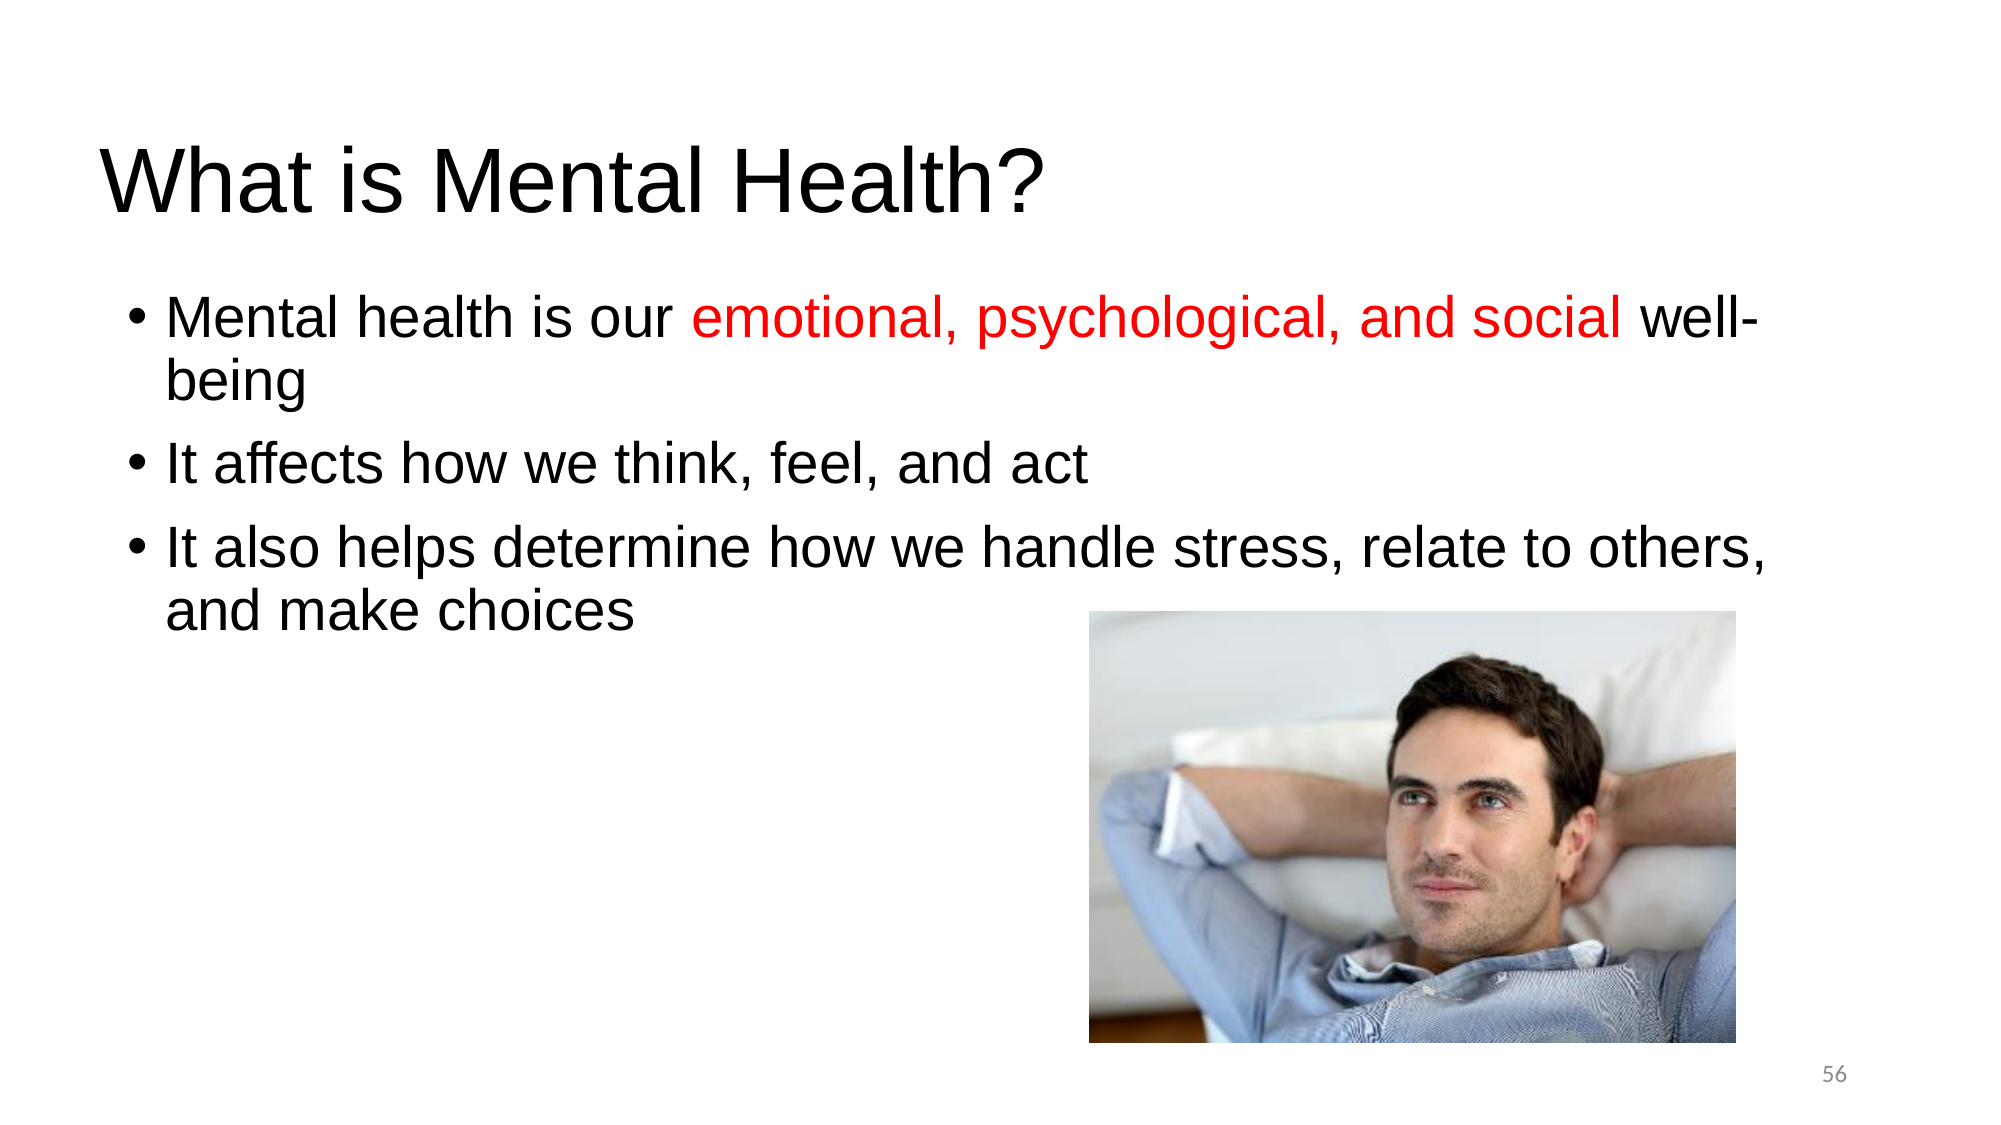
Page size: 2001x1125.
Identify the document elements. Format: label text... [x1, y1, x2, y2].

title What is Mental Health? [84, 74, 1810, 292]
slide_number 56 [1412, 1042, 1863, 1103]
picture [1089, 611, 1736, 1043]
list Mental health is our emotional, psychological, and social well-being It affects how we think, feel, and act It also helps determine how we handle stress, relate to others, and make choices [112, 279, 1869, 994]
